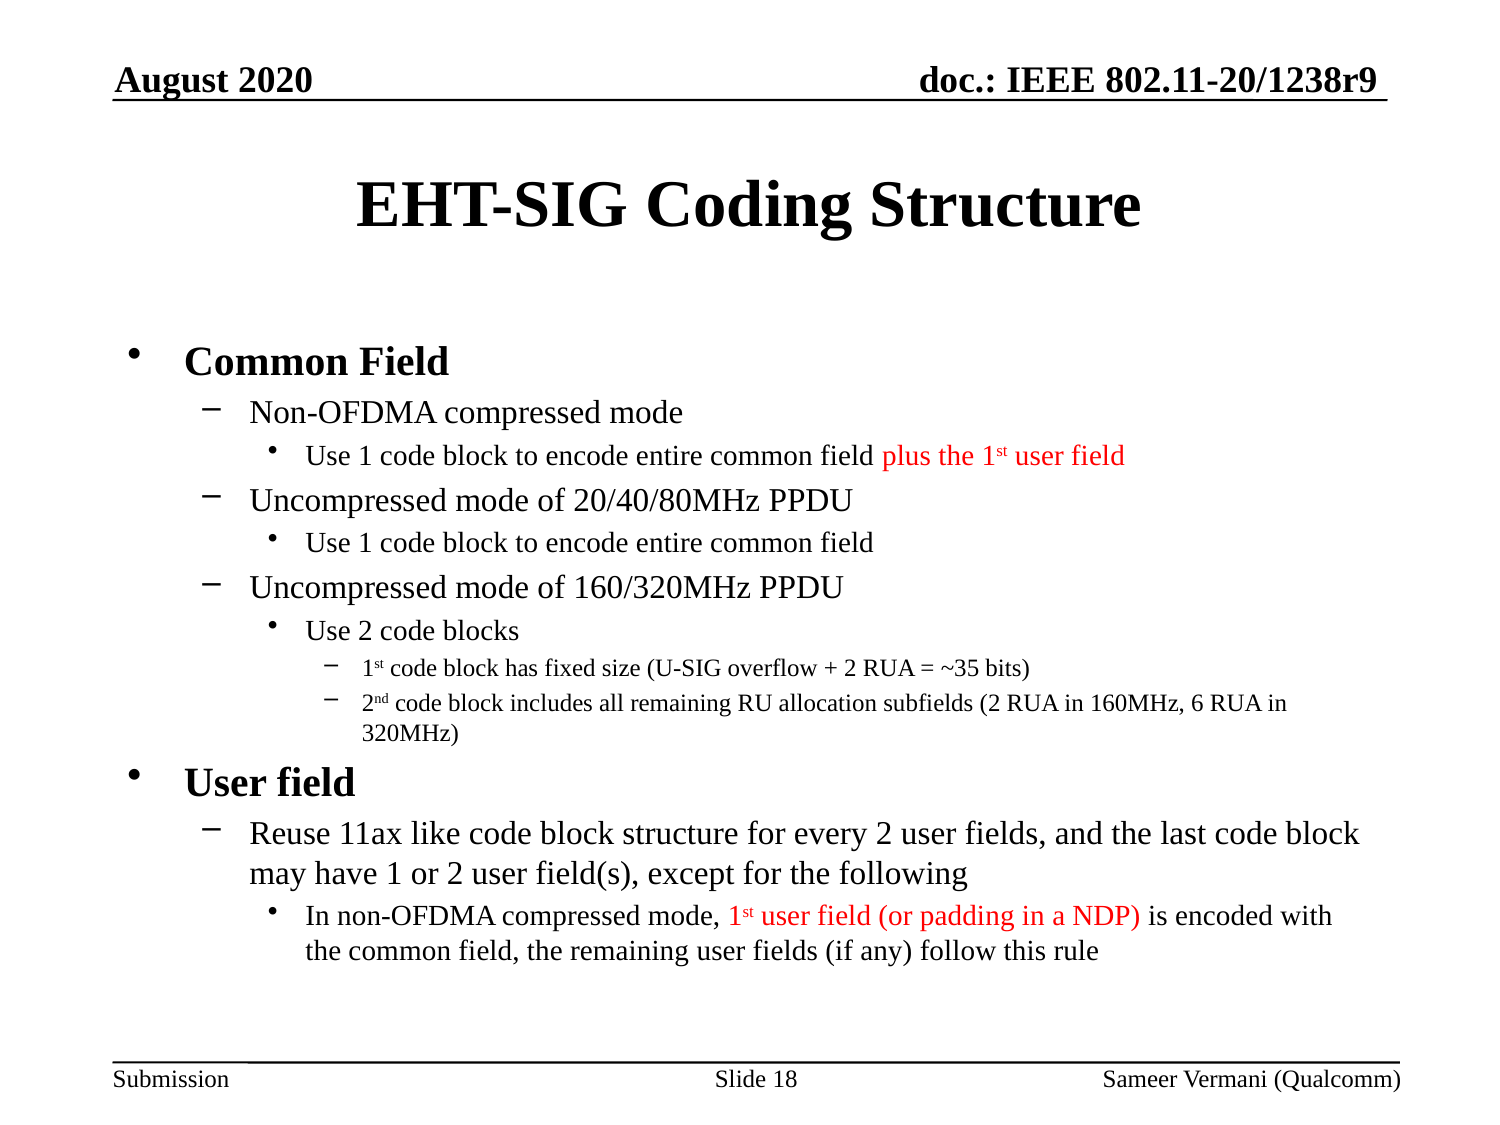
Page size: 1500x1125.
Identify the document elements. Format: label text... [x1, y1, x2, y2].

title EHT-SIG Coding Structure [112, 112, 1388, 288]
slide_number Slide 18 [712, 1061, 800, 1093]
list Common Field Non-OFDMA compressed mode Use 1 code block to encode entire common field plus the 1st user field Uncompressed mode of 20/40/80MHz PPDU Use 1 code block to encode entire common field Uncompressed mode of 160/320MHz PPDU Use 2 code blocks 1st code block has fixed size (U-SIG overflow + 2 RUA = ~35 bits) 2nd code block includes all remaining RU allocation subfields (2 RUA in 160MHz, 6 RUA in 320MHz) User field Reuse 11ax like code block structure for every 2 user fields, and the last code block may have 1 or 2 user field(s), except for the following In non-OFDMA compressed mode, 1st user field (or padding in a NDP) is encoded with the common field, the remaining user fields (if any) follow this rule [112, 326, 1388, 1002]
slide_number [114, 54, 354, 101]
footer Sameer Vermani (Qualcomm) [1062, 1061, 1402, 1093]
